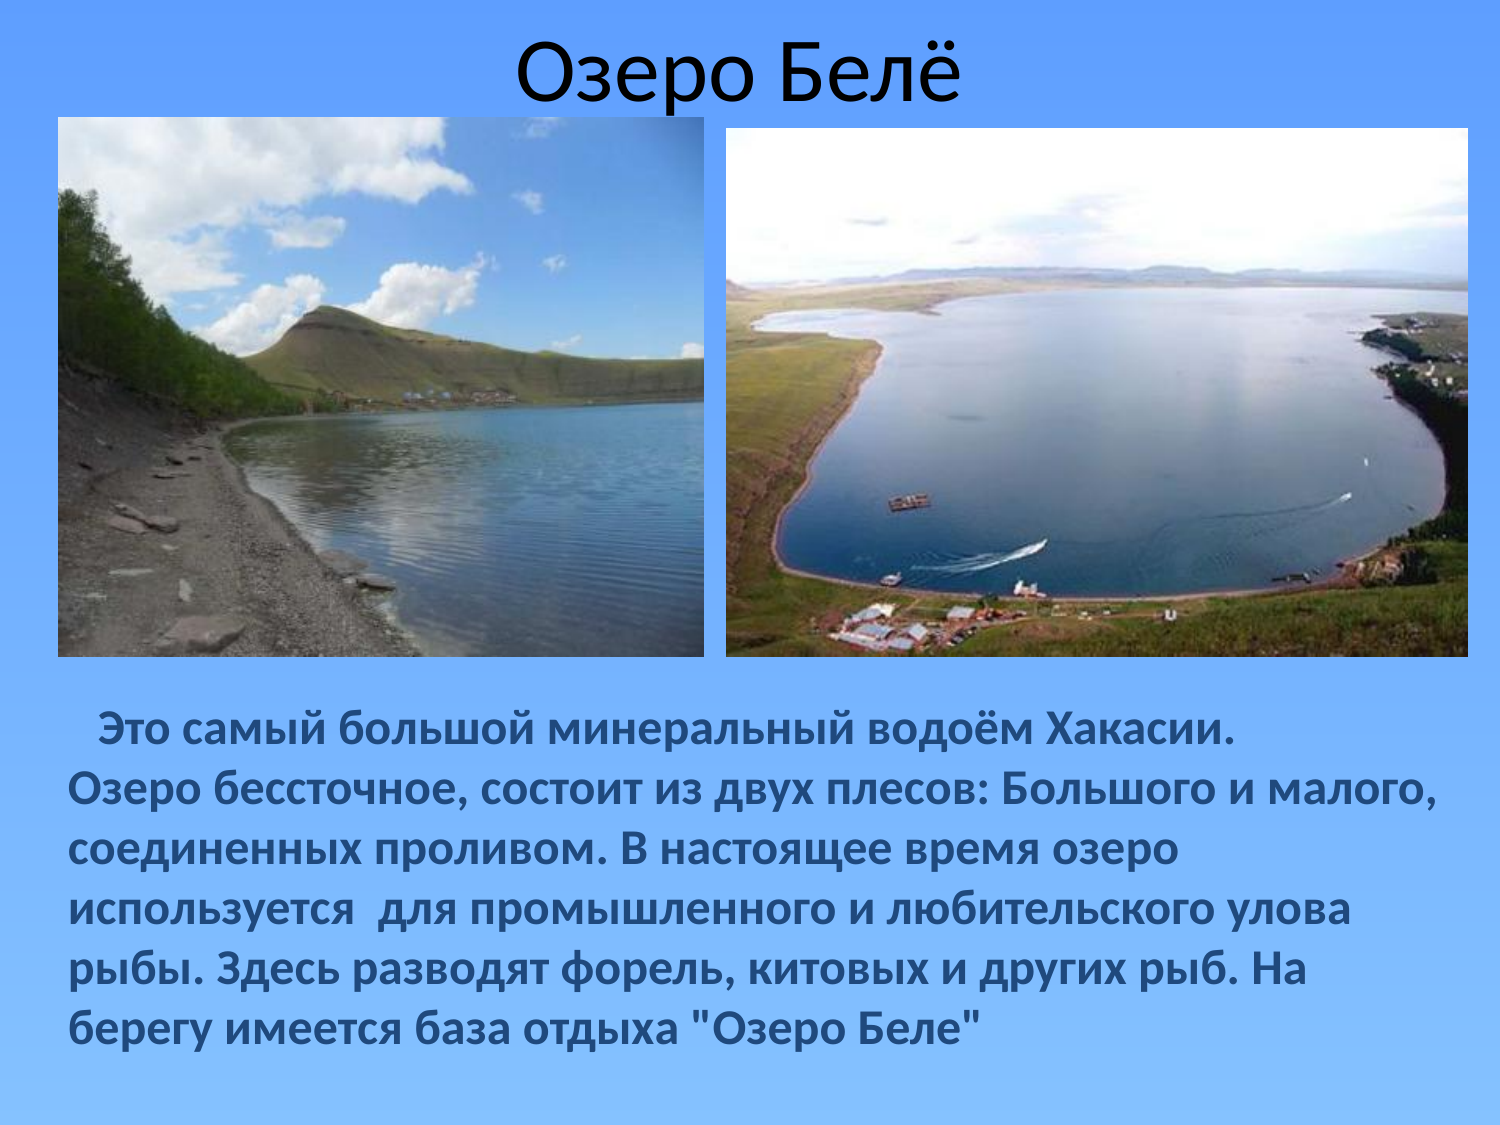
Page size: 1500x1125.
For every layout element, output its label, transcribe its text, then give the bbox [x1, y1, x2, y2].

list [58, 116, 704, 657]
text_box Это самый большой минеральный водоём Хакасии. Озеро бессточное, состоит из двух плесов: Большого и малого, соединенных проливом. В настоящее время озеро используется для промышленного и любительского улова рыбы. Здесь разводят форель, китовых и других рыб. На берегу имеется база отдыха "Озеро Беле" [53, 691, 1459, 1059]
title Озеро Белё [75, 0, 1425, 129]
picture [726, 128, 1468, 657]
